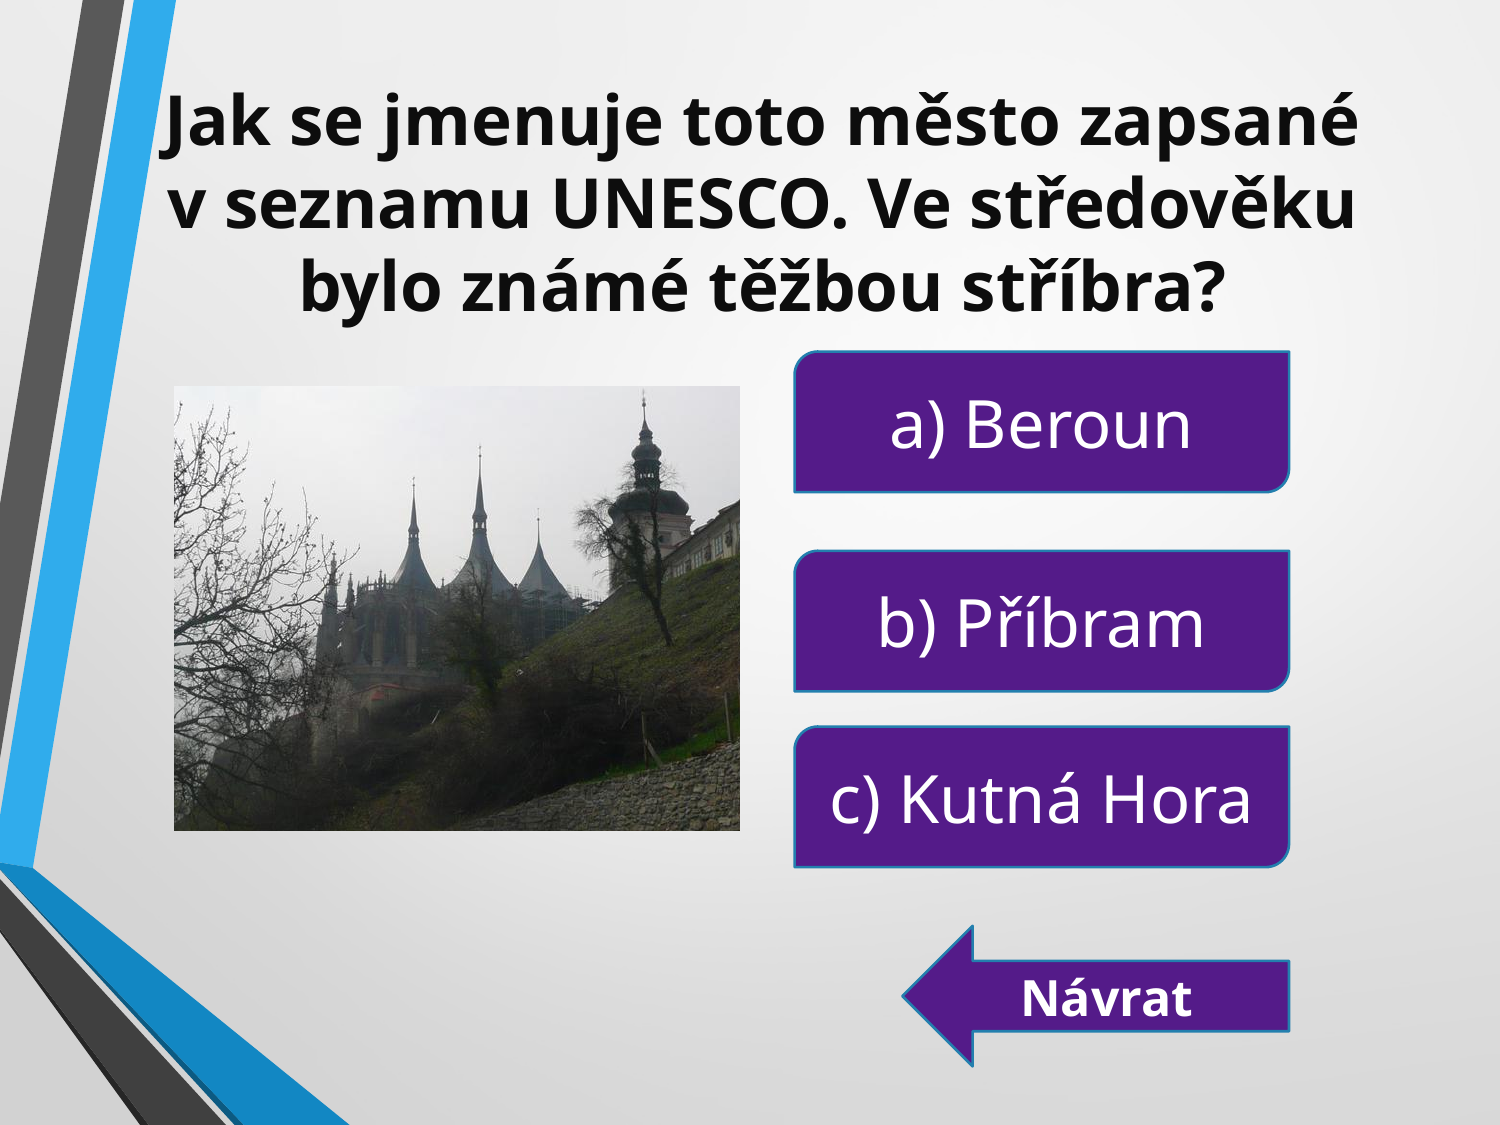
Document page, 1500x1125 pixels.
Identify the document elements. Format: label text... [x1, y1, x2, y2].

text_box Návrat [901, 924, 1291, 1068]
text_box b) Příbram [793, 549, 1291, 693]
text_box a) Beroun [793, 350, 1291, 494]
title Jak se jmenuje toto město zapsané v seznamu UNESCO. Ve středověku bylo známé těžbou stříbra? [147, 54, 1378, 347]
text_box c) Kutná Hora [793, 725, 1291, 869]
picture [174, 386, 741, 832]
